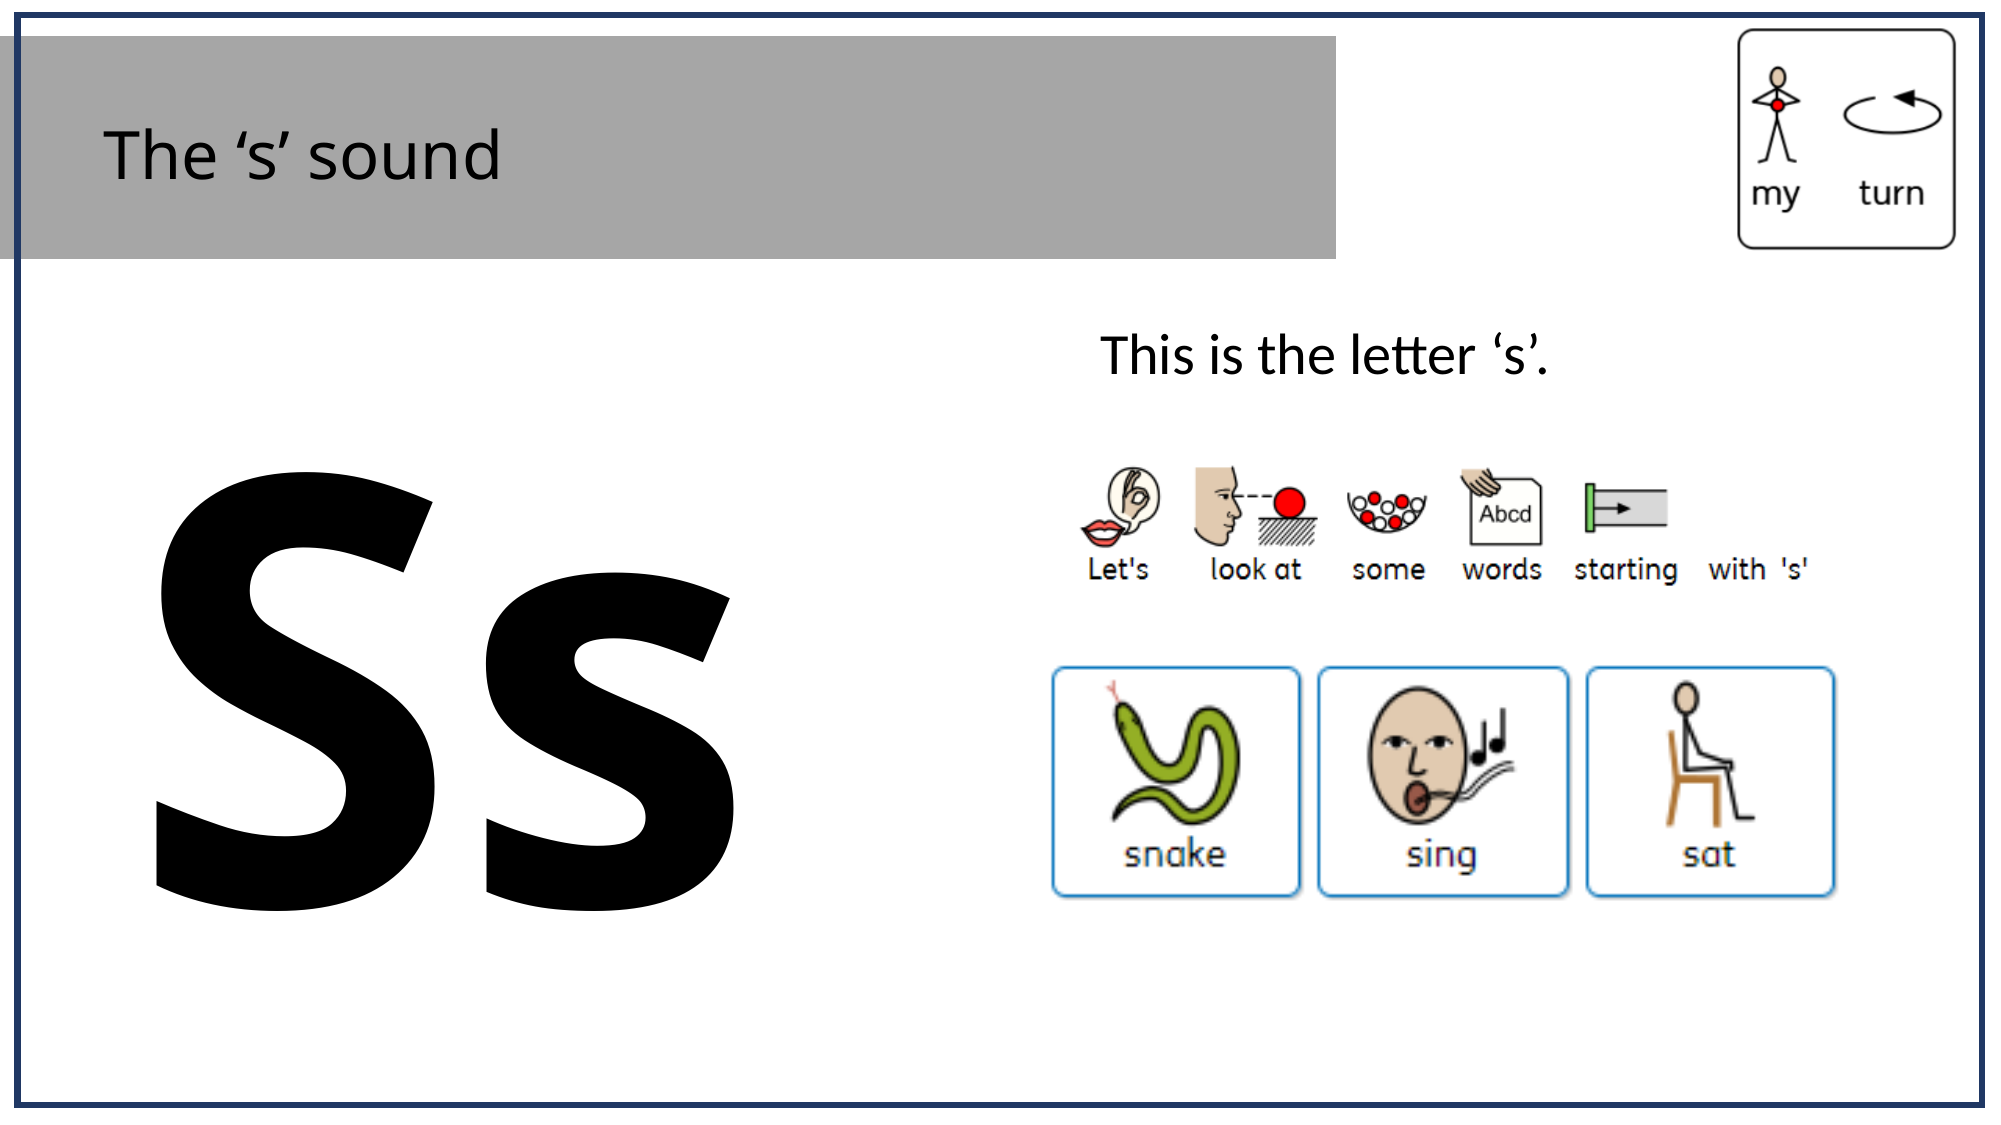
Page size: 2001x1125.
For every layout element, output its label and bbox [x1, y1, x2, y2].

text_box [16, 14, 1983, 1106]
text_box [0, 36, 16, 259]
picture [1049, 444, 1834, 608]
picture [1736, 24, 1957, 252]
picture [1036, 656, 1847, 912]
